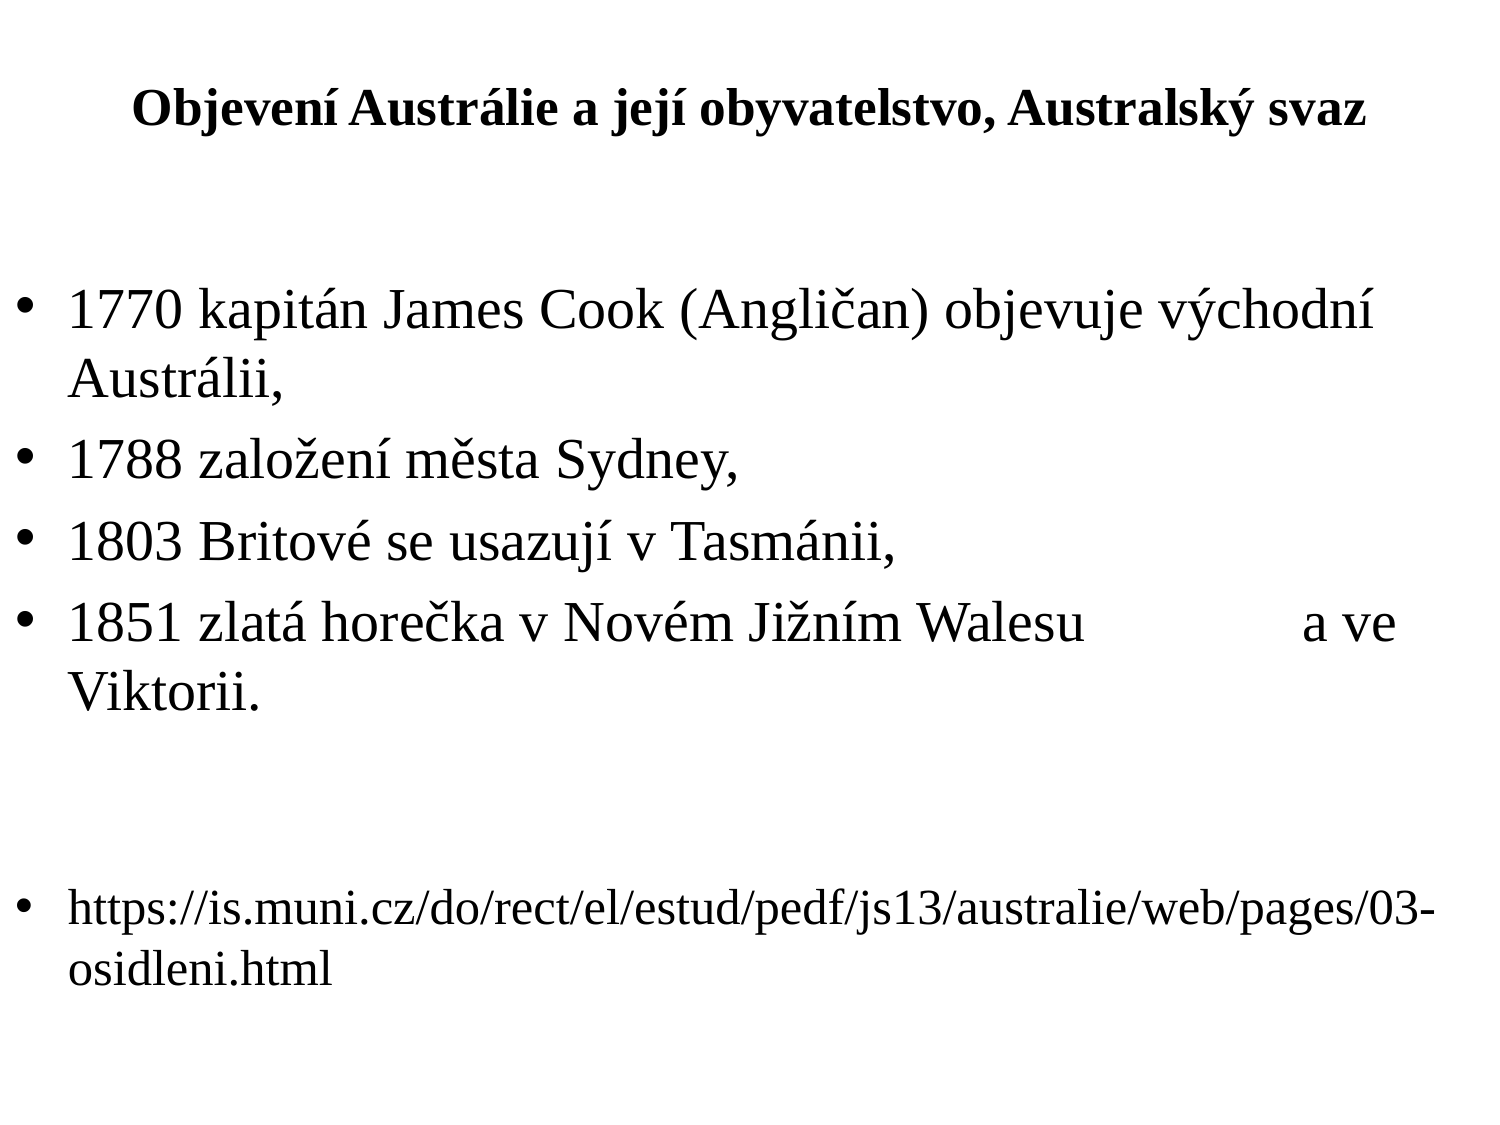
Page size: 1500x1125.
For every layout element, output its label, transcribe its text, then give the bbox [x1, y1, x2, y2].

list 1770 kapitán James Cook (Angličan) objevuje východní Austrálii, 1788 založení města Sydney, 1803 Britové se usazují v Tasmánii, 1851 zlatá horečka v Novém Jižním Walesu a ve Viktorii. https://is.muni.cz/do/rect/el/estud/pedf/js13/australie/web/pages/03-osidleni.html [0, 262, 1500, 1005]
title Objevení Austrálie a její obyvatelstvo, Australský svaz [75, 45, 1425, 233]
